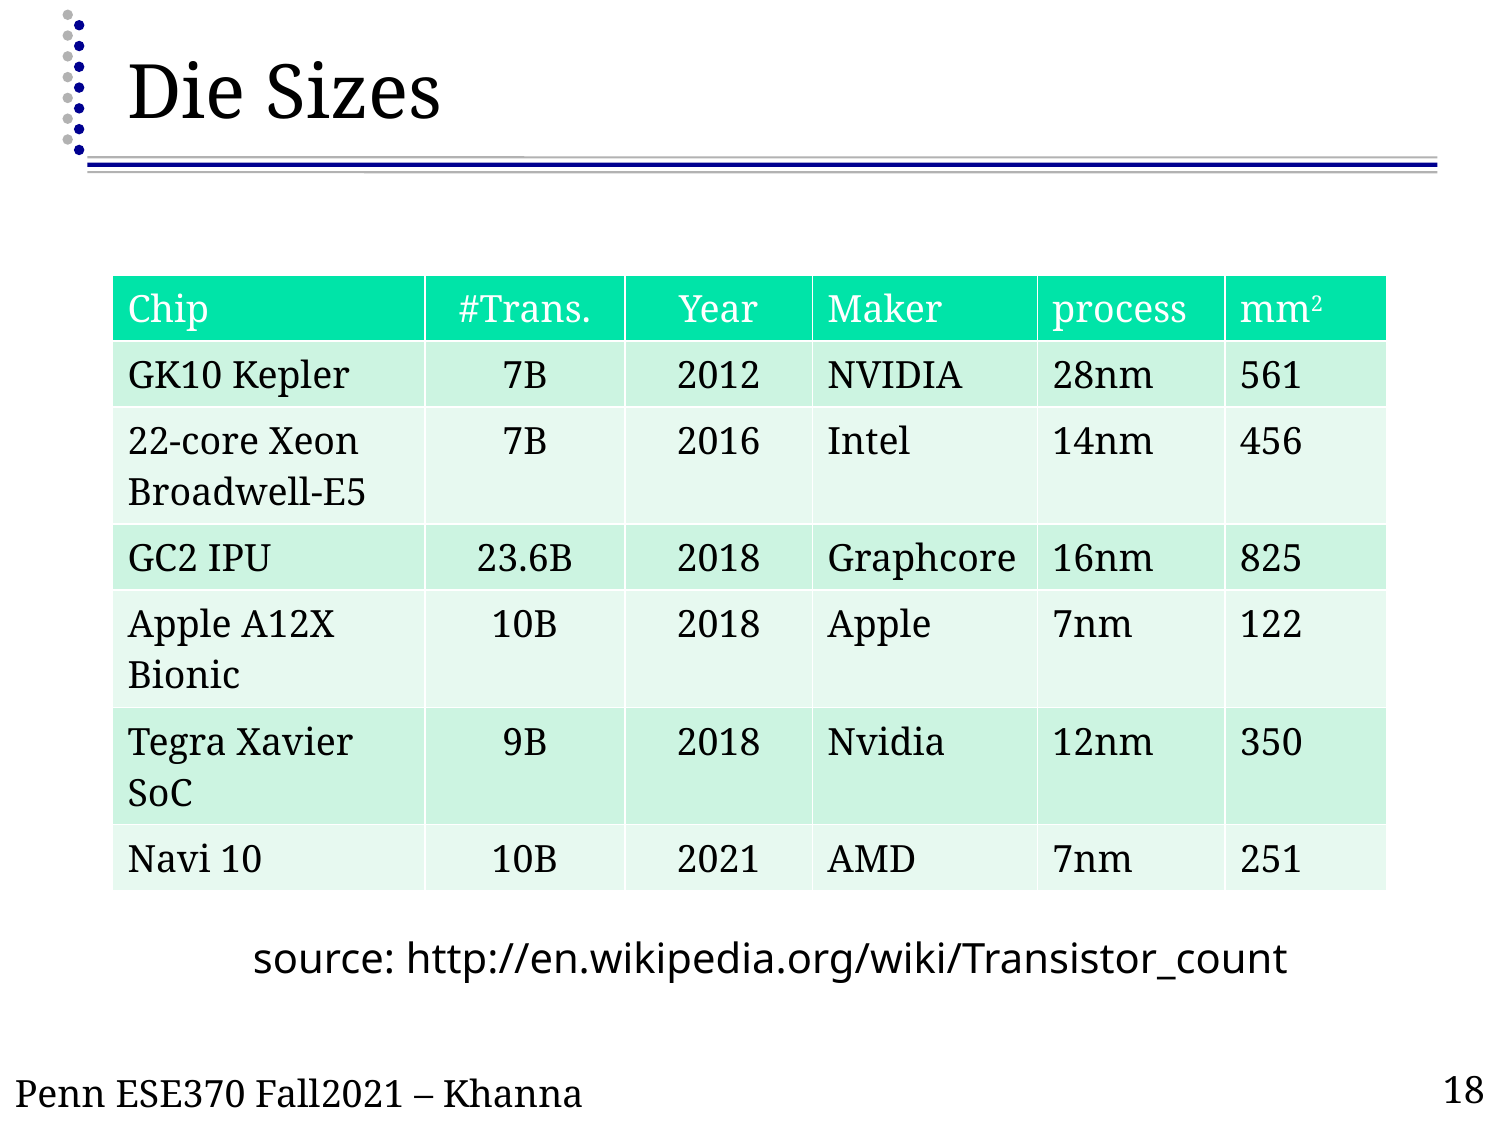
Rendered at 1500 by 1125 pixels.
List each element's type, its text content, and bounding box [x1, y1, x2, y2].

table_cell Graphcore [813, 525, 1037, 589]
table_cell 12nm [1038, 708, 1224, 824]
table_cell 22-core Xeon Broadwell-E5 [113, 408, 424, 523]
table_cell 561 [1226, 342, 1386, 406]
table_cell 825 [1226, 525, 1386, 589]
table_cell 10B [426, 825, 624, 890]
table_cell Intel [813, 408, 1037, 523]
table_cell 10B [426, 591, 624, 707]
table_cell 7nm [1038, 591, 1224, 707]
table_cell Apple A12X Bionic [113, 591, 424, 707]
table_cell 2012 [626, 342, 812, 406]
table_cell 251 [1226, 825, 1386, 890]
table_cell 2021 [626, 825, 812, 890]
table_cell AMD [813, 825, 1037, 890]
text_box source: http://en.wikipedia.org/wiki/Transistor_count [238, 924, 1303, 990]
table_cell GC2 IPU [113, 525, 424, 589]
table_cell 122 [1226, 591, 1386, 707]
table_cell Nvidia [813, 708, 1037, 824]
table_header Maker [813, 276, 1037, 340]
table_cell NVIDIA [813, 342, 1037, 406]
table_cell 16nm [1038, 525, 1224, 589]
table_header Chip [113, 276, 424, 340]
table_cell 456 [1226, 408, 1386, 523]
table_cell Navi 10 [113, 825, 424, 890]
text_box Penn ESE370 Fall2021 – Khanna [0, 1062, 700, 1125]
table_cell 7nm [1038, 825, 1224, 890]
table_cell 23.6B [426, 525, 624, 589]
title Die Sizes [112, 16, 1391, 142]
table_header process [1038, 276, 1224, 340]
table_cell 2018 [626, 708, 812, 824]
table_cell Tegra Xavier SoC [113, 708, 424, 824]
table_header Year [626, 276, 812, 340]
table_cell 7B [426, 408, 624, 523]
table_cell 2016 [626, 408, 812, 523]
table_cell 14nm [1038, 408, 1224, 523]
table_cell 7B [426, 342, 624, 406]
table_cell 2018 [626, 591, 812, 707]
table_cell 350 [1226, 708, 1386, 824]
table_cell 28nm [1038, 342, 1224, 406]
table_header #Trans. [426, 276, 624, 340]
table_cell Apple [813, 591, 1037, 707]
table_cell 9B [426, 708, 624, 824]
slide_number 18 [1187, 1050, 1500, 1125]
table_header mm2 [1226, 276, 1386, 340]
table_cell GK10 Kepler [113, 342, 424, 406]
table_cell 2018 [626, 525, 812, 589]
